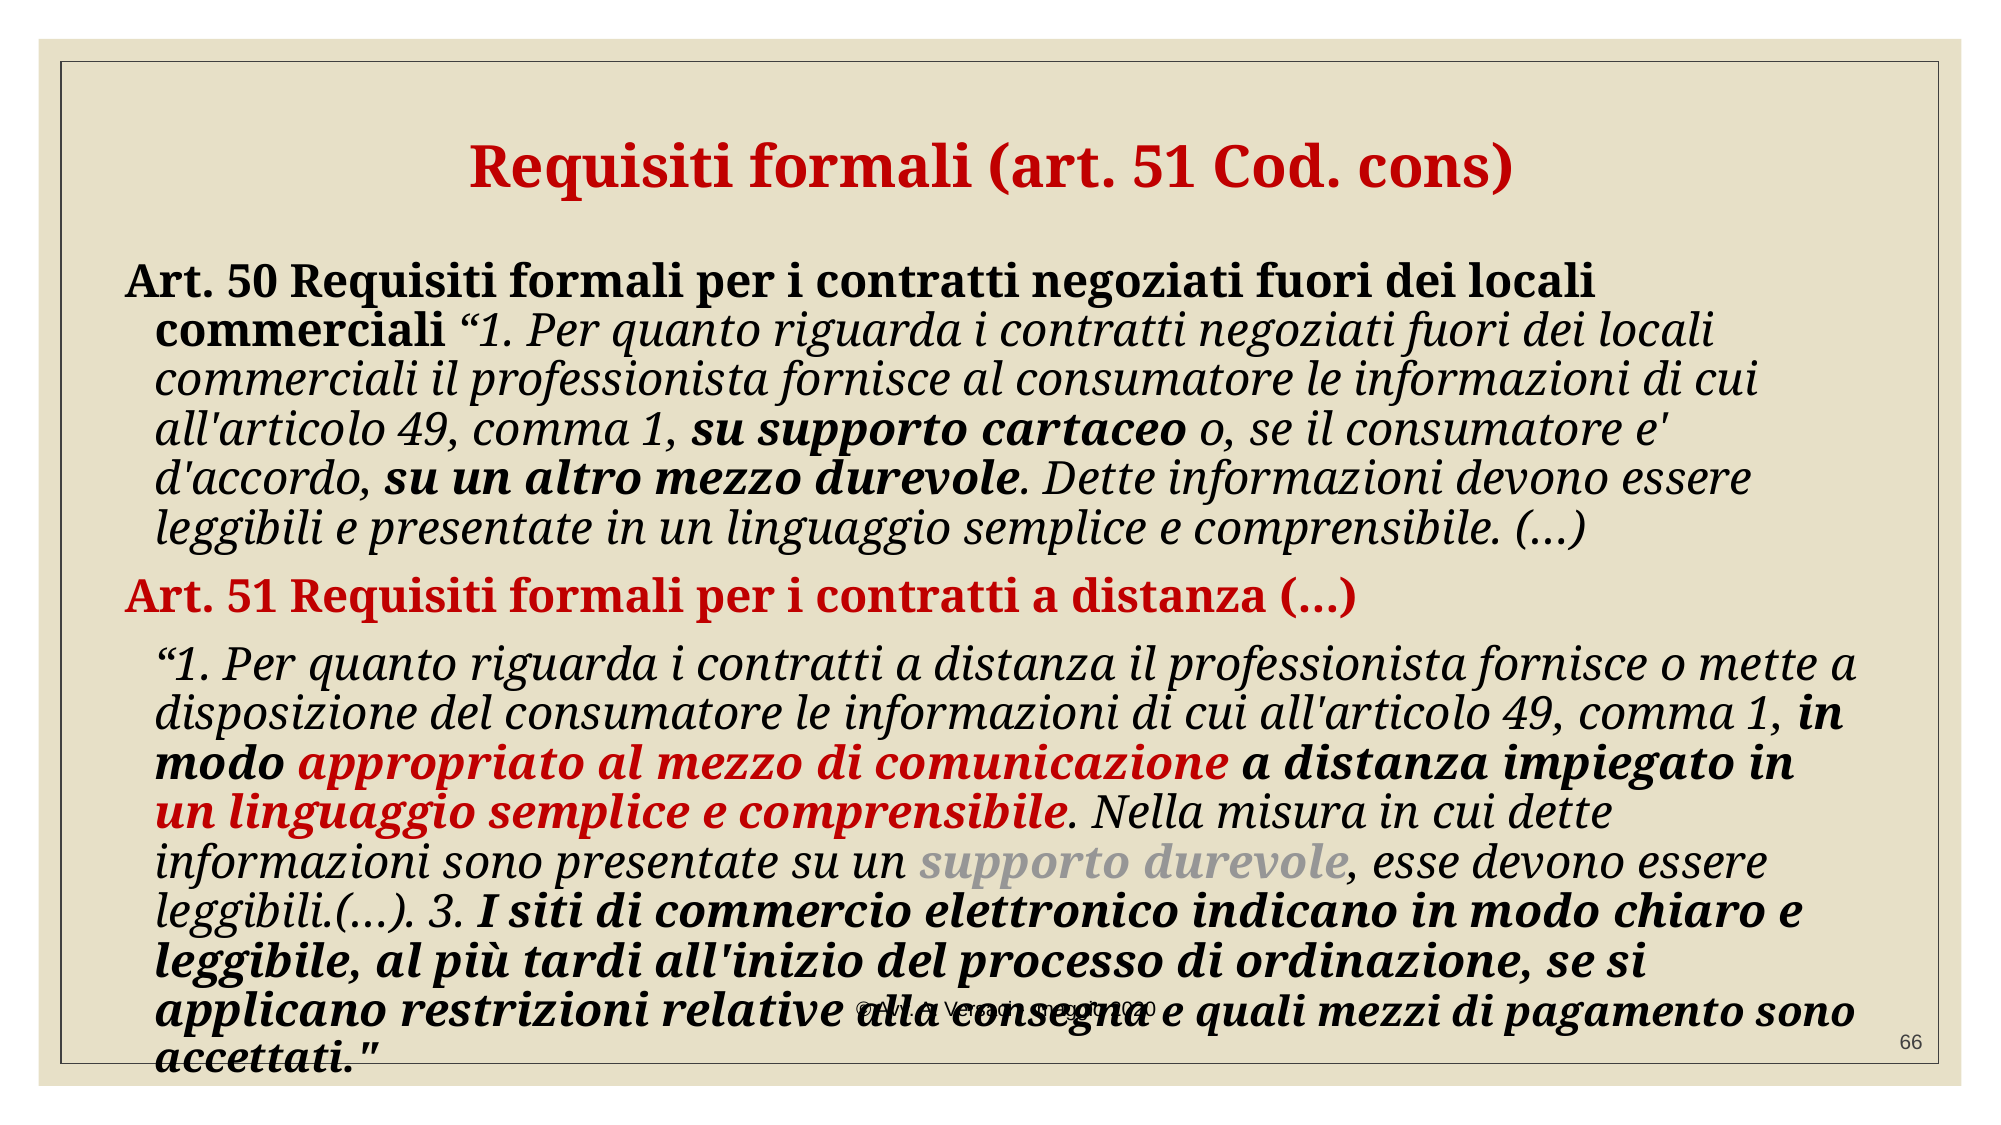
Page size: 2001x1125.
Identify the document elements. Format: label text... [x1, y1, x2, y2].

title Requisiti formali (art. 51 Cod. cons) [324, 87, 1675, 249]
text_box © Avv. A. Versaci - maggio 2020 [727, 987, 1285, 1063]
slide_number 66 [1697, 1019, 1938, 1062]
list Art. 50 Requisiti formali per i contratti negoziati fuori dei locali commerciali “1. Per quanto riguarda i contratti negoziati fuori dei locali commerciali il professionista fornisce al consumatore le informazioni di cui all'articolo 49, comma 1, su supporto cartaceo o, se il consumatore e' d'accordo, su un altro mezzo durevole. Dette informazioni devono essere leggibili e presentate in un linguaggio semplice e comprensibile. (…) Art. 51 Requisiti formali per i contratti a distanza (…) “1. Per quanto riguarda i contratti a distanza il professionista fornisce o mette a disposizione del consumatore le informazioni di cui all'articolo 49, comma 1, in modo appropriato al mezzo di comunicazione a distanza impiegato in un linguaggio semplice e comprensibile. Nella misura in cui dette informazioni sono presentate su un supporto durevole, esse devono essere leggibili.(…). 3. I siti di commercio elettronico indicano in modo chiaro e leggibile, al più tardi all'inizio del processo di ordinazione, se si applicano restrizioni relative alla consegna e quali mezzi di pagamento sono accettati." [109, 249, 1884, 961]
